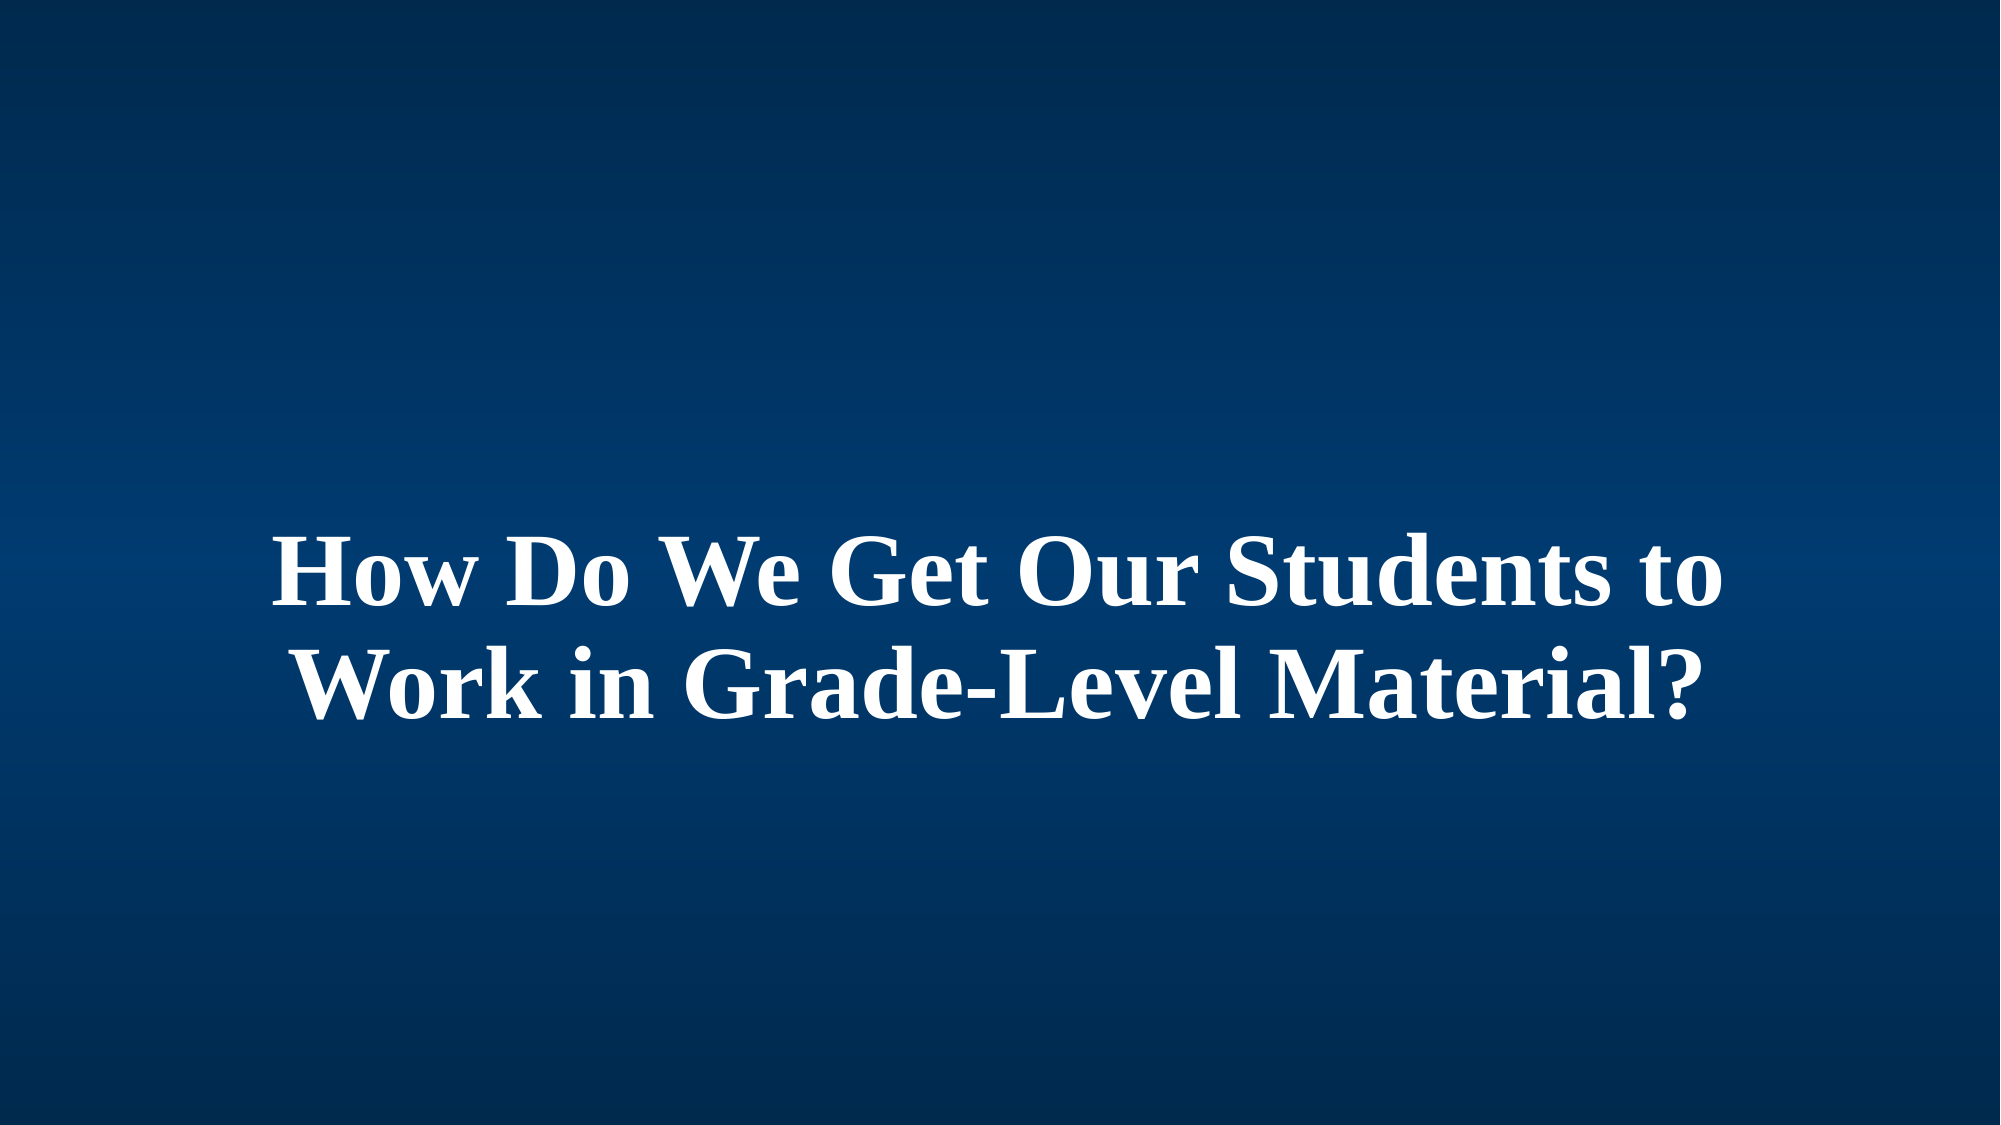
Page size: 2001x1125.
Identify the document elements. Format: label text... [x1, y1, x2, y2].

title How Do We Get Our Students to Work in Grade-Level Material? [136, 280, 1862, 749]
